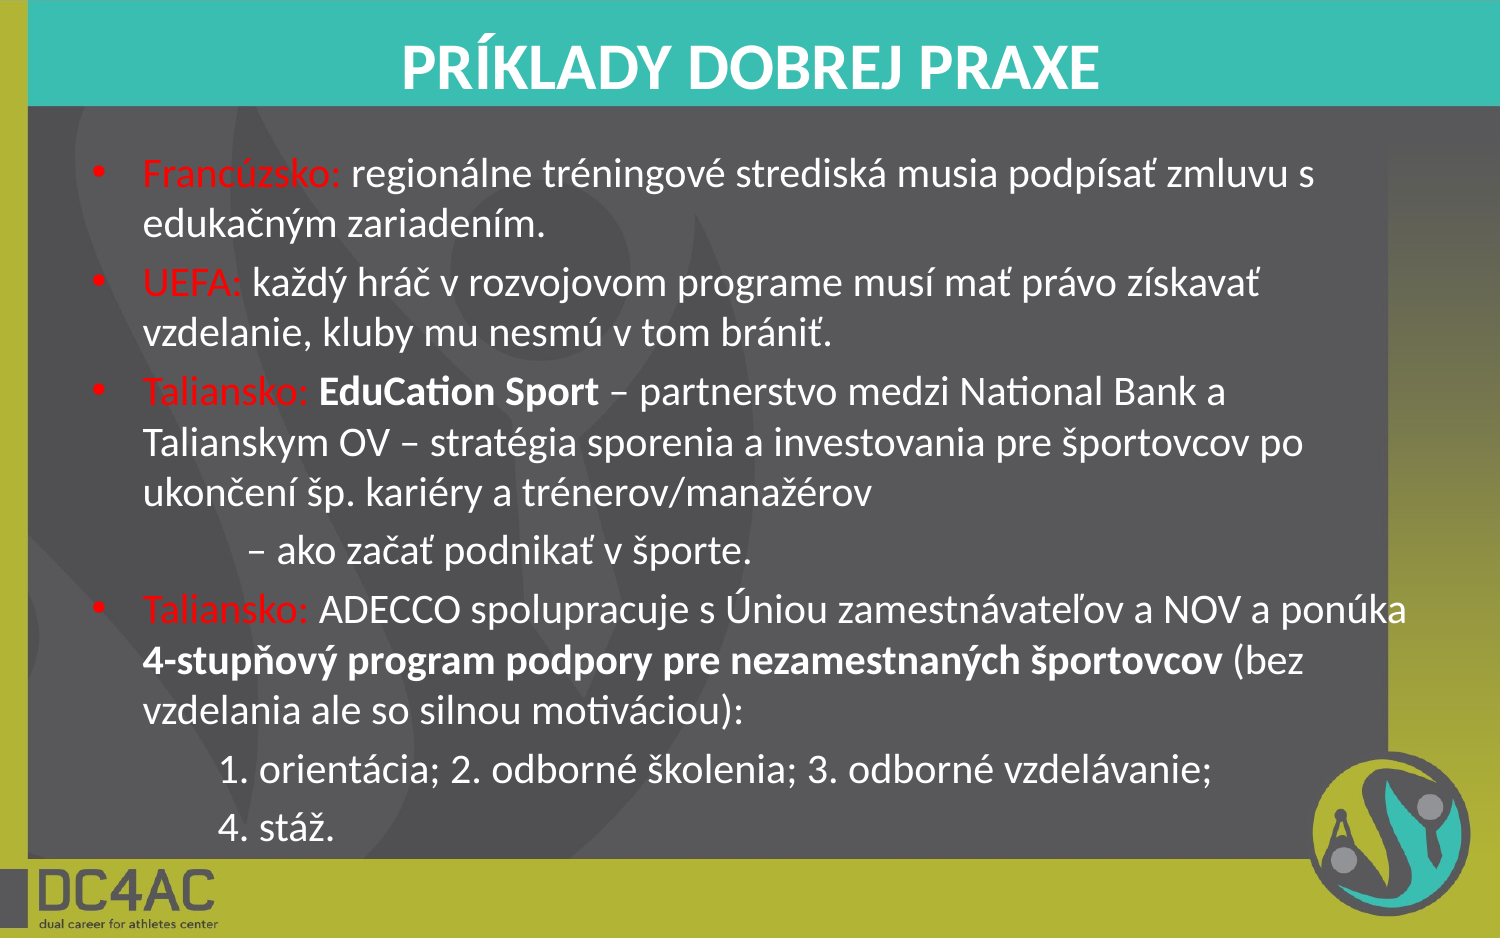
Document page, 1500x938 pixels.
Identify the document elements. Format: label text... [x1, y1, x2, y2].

list Francúzsko: regionálne tréningové strediská musia podpísať zmluvu s edukačným zariadením. UEFA: každý hráč v rozvojovom programe musí mať právo získavať vzdelanie, kluby mu nesmú v tom brániť. Taliansko: EduCation Sport – partnerstvo medzi National Bank a Talianskym OV – stratégia sporenia a investovania pre športovcov po ukončení šp. kariéry a trénerov/manažérov – ako začať podnikať v športe. Taliansko: ADECCO spolupracuje s Úniou zamestnávateľov a NOV a ponúka 4-stupňový program podpory pre nezamestnaných športovcov (bez vzdelania ale so silnou motiváciou): 1. orientácia; 2. odborné školenia; 3. odborné vzdelávanie; 4. stáž. [76, 138, 1427, 859]
picture [0, 0, 1500, 938]
title PRÍKLADY DOBREJ PRAXE [76, 0, 1427, 138]
